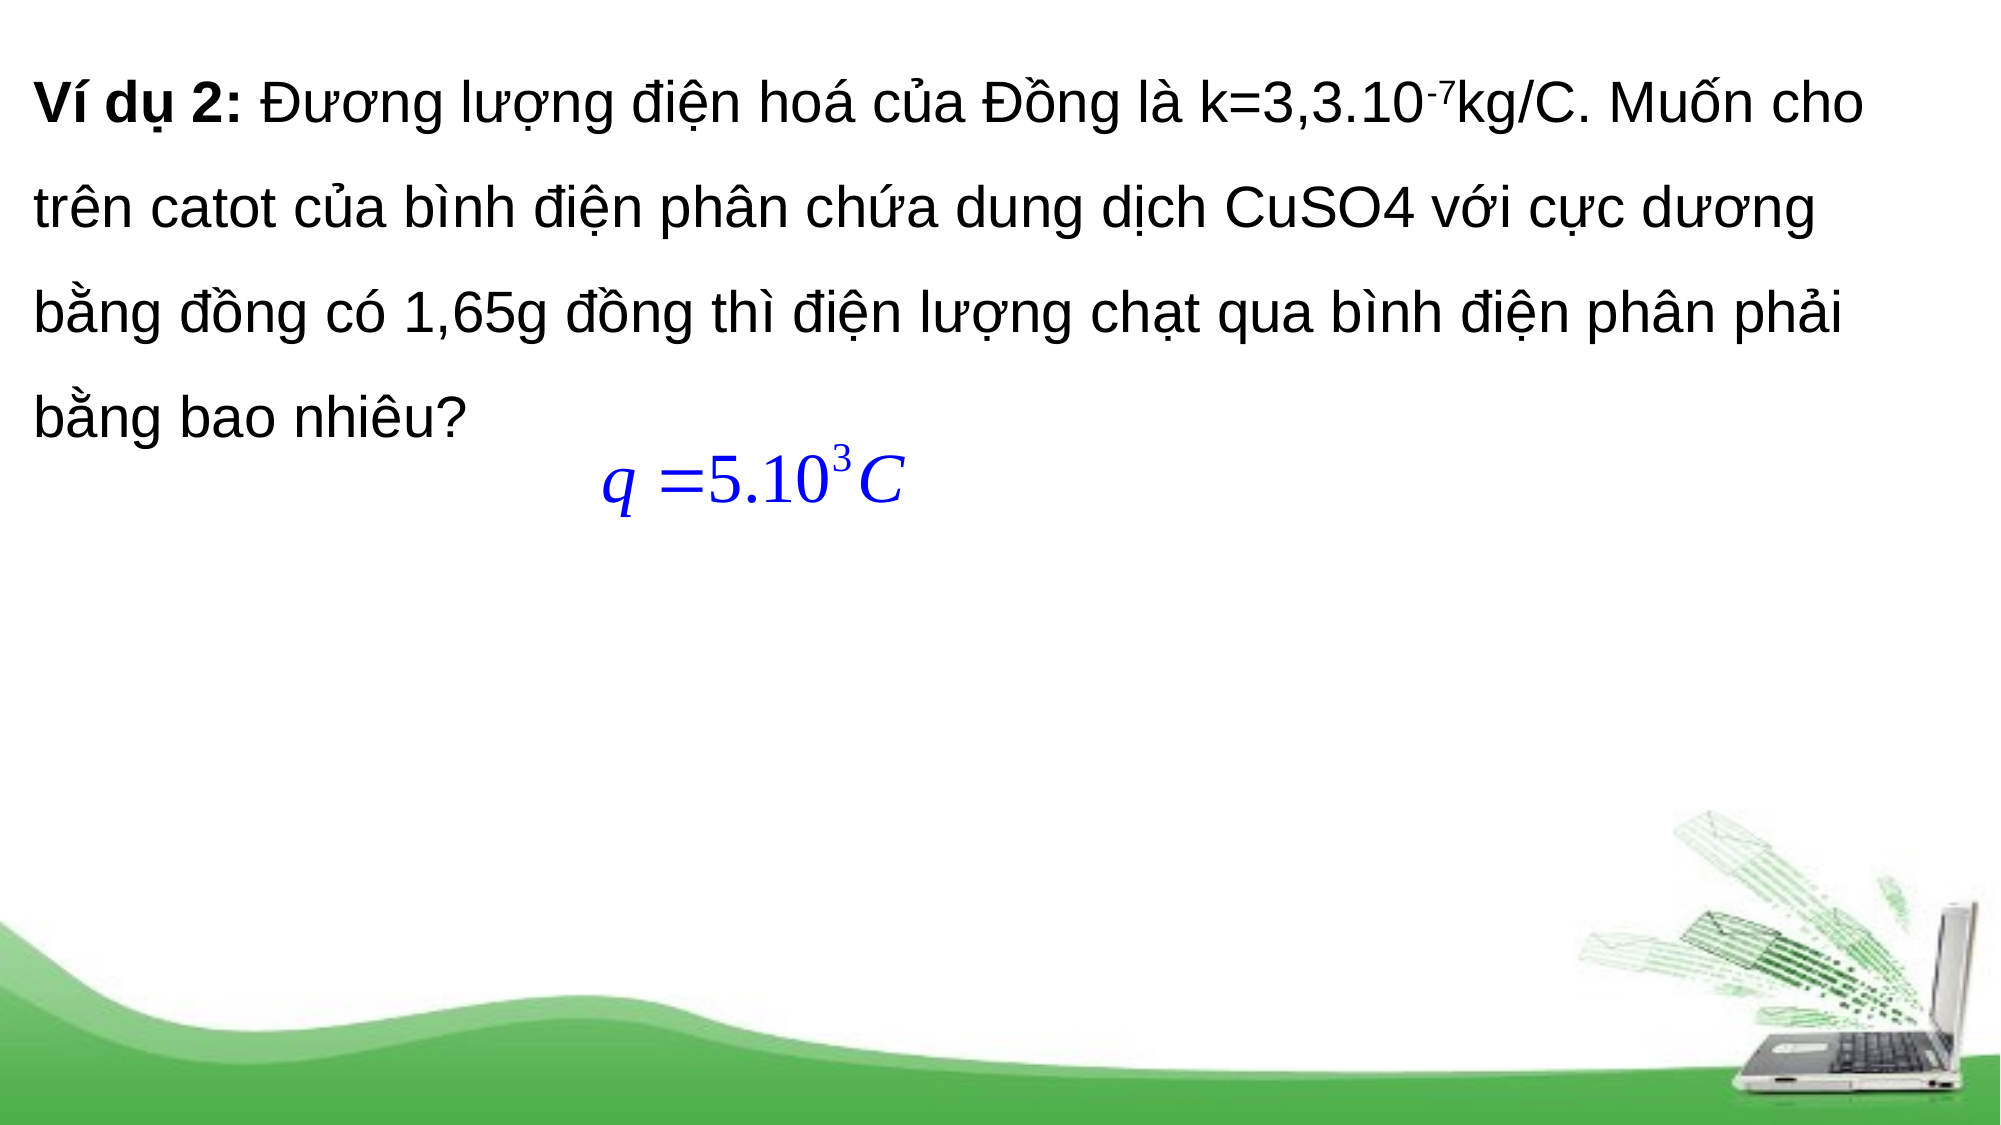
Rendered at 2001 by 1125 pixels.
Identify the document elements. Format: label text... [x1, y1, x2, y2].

text_box Ví dụ 2: Đương lượng điện hoá của Đồng là k=3,3.10-7kg/C. Muốn cho trên catot của bình điện phân chứa dung dịch CuSO4 với cực dương bằng đồng có 1,65g đồng thì điện lượng chạt qua bình điện phân phải bằng bao nhiêu? [18, 21, 1967, 456]
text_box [590, 426, 921, 533]
picture [0, 0, 2001, 1125]
